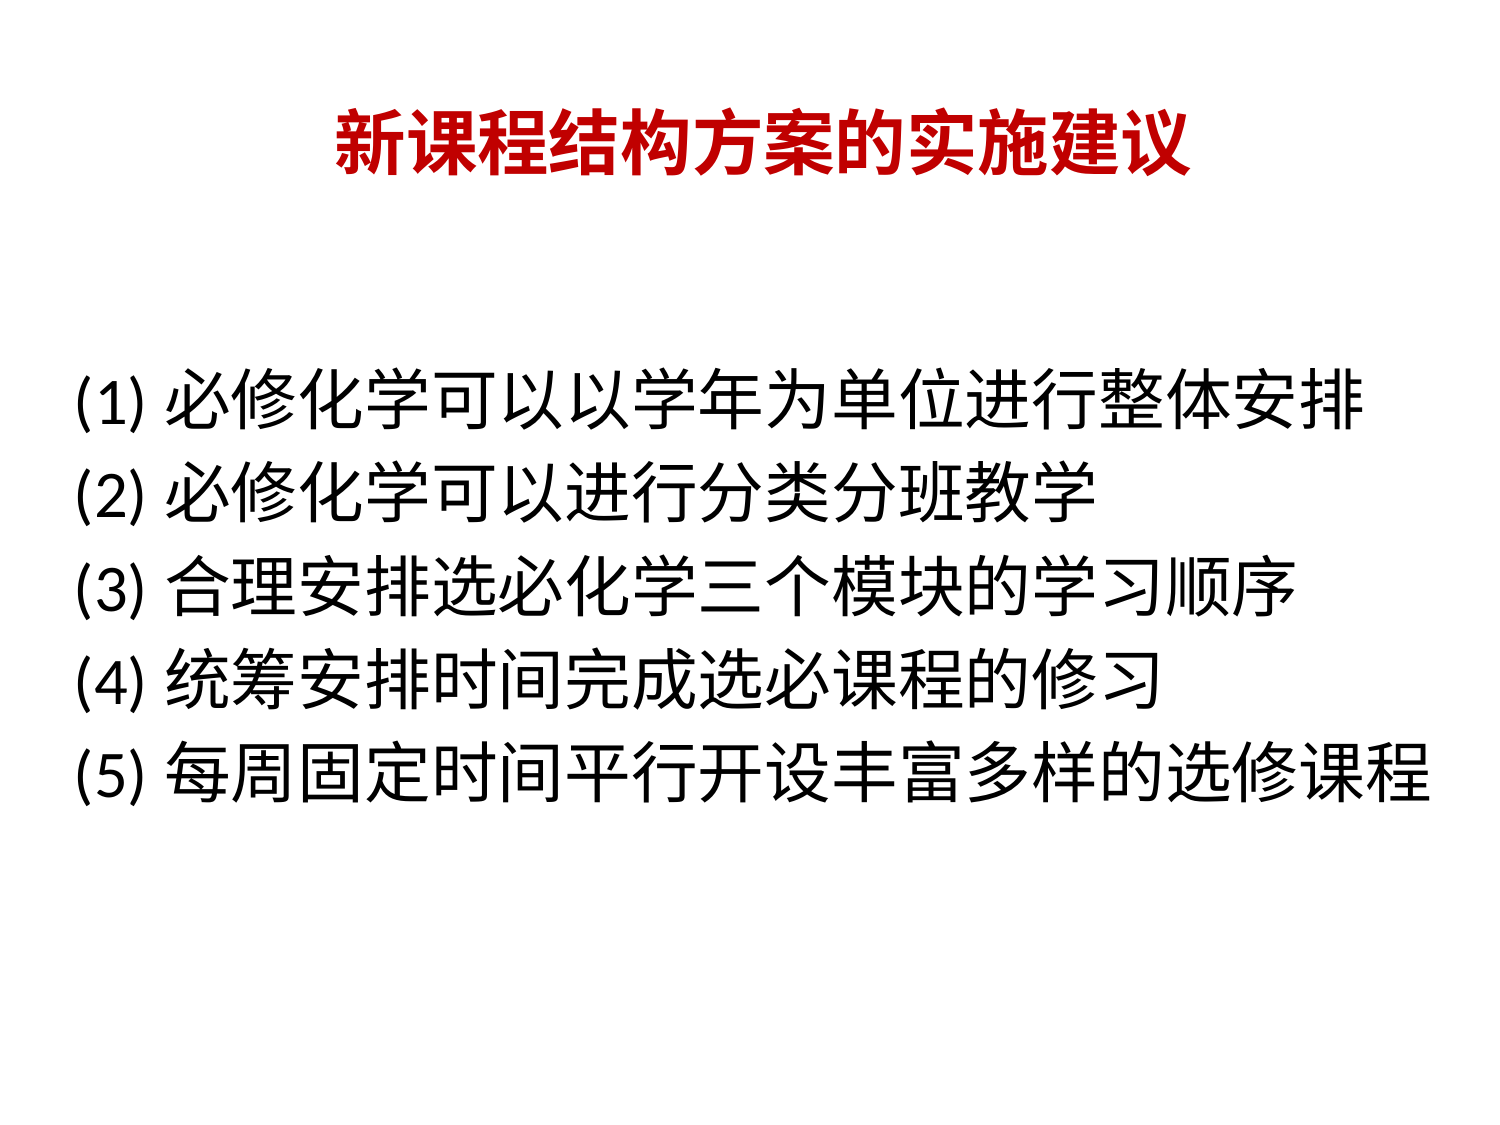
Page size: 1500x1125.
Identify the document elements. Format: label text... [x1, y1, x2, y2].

title 新课程结构方案的实施建议 [88, 90, 1439, 278]
list (1)必修化学可以以学年为单位进行整体安排 (2)必修化学可以进行分类分班教学 (3)合理安排选必化学三个模块的学习顺序 (4)统筹安排时间完成选必课程的修习 (5)每周固定时间平行开设丰富多样的选修课程 [58, 349, 1500, 1093]
